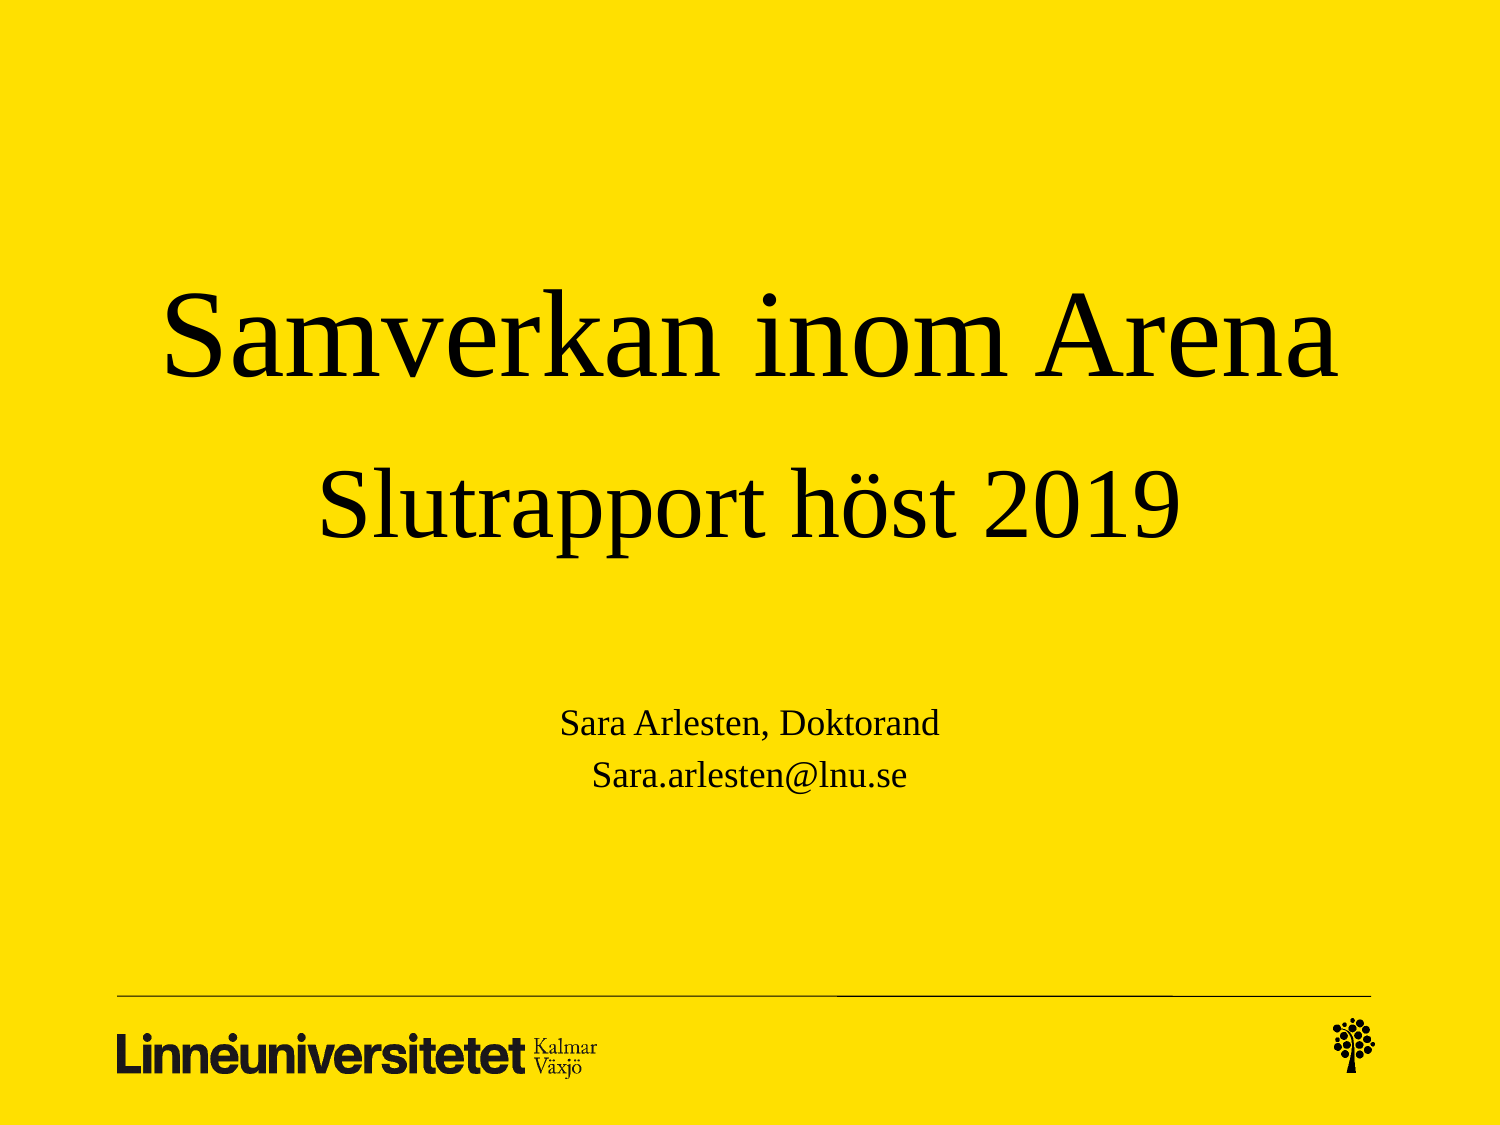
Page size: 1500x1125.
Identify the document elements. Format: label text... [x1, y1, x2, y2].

subtitle Sara Arlesten, Doktorand Sara.arlesten@lnu.se [225, 637, 1275, 925]
picture [1333, 1018, 1375, 1073]
picture [117, 1033, 597, 1079]
title Samverkan inom Arena Slutrapport höst 2019 [112, 237, 1388, 591]
